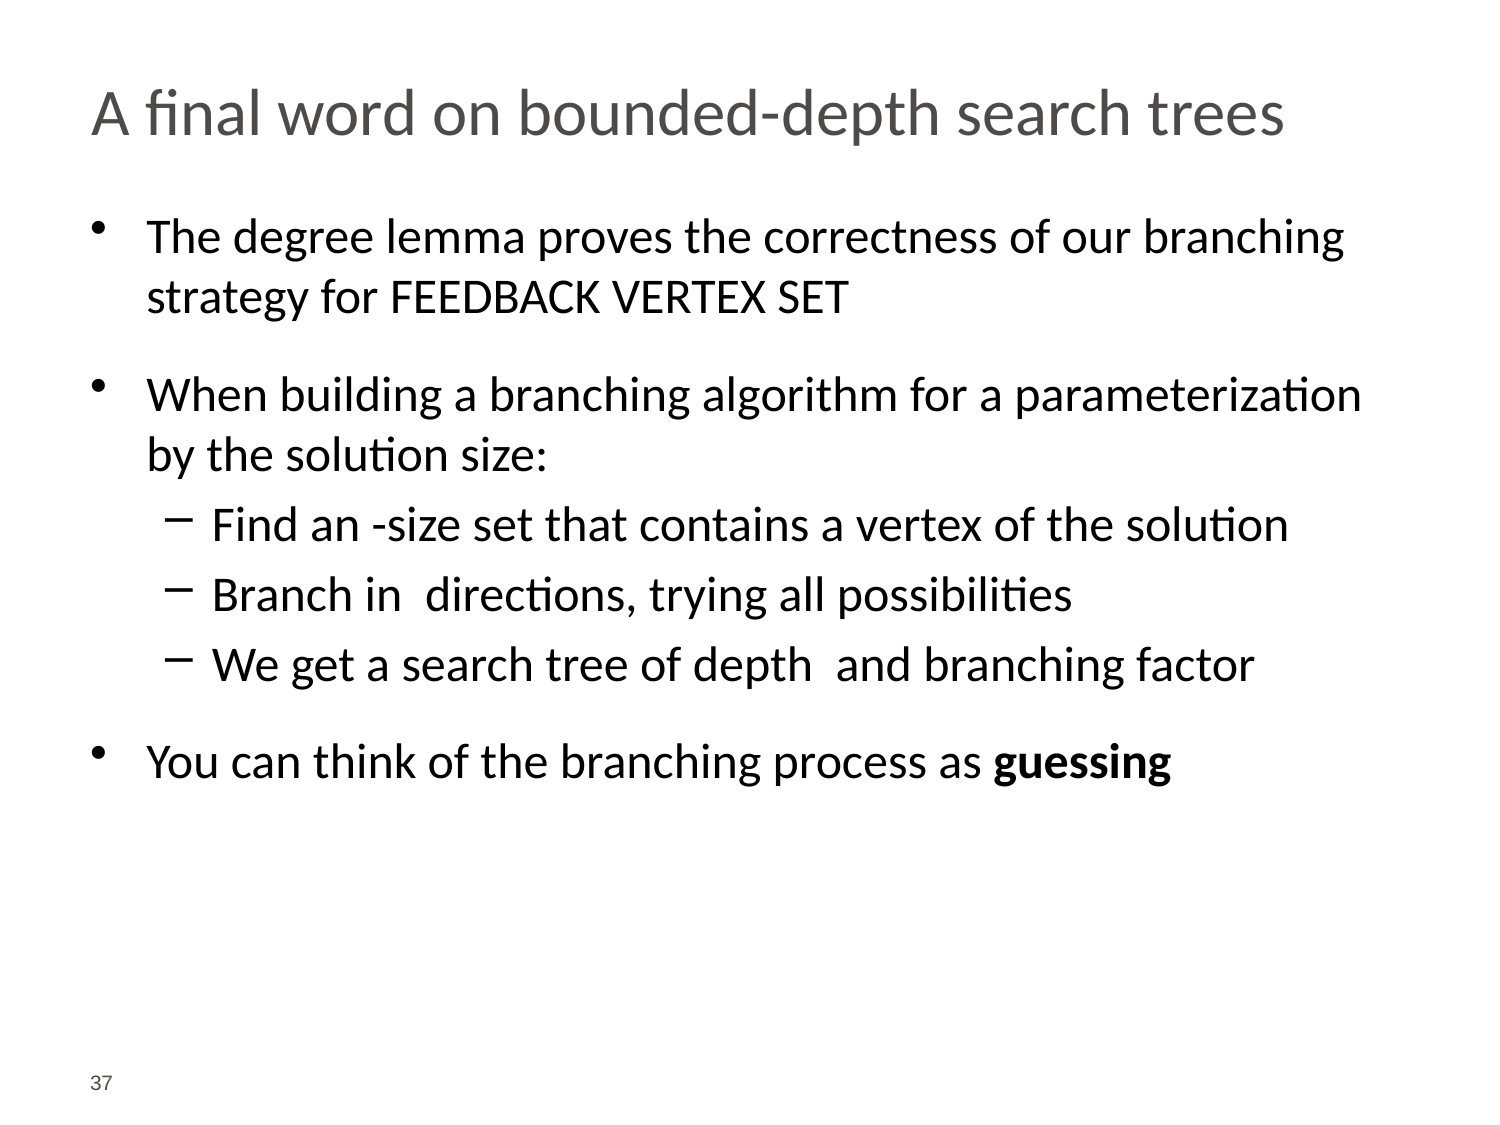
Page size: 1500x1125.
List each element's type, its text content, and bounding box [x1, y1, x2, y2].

title A final word on bounded-depth search trees [76, 57, 1427, 161]
slide_number 37 [75, 1069, 396, 1115]
